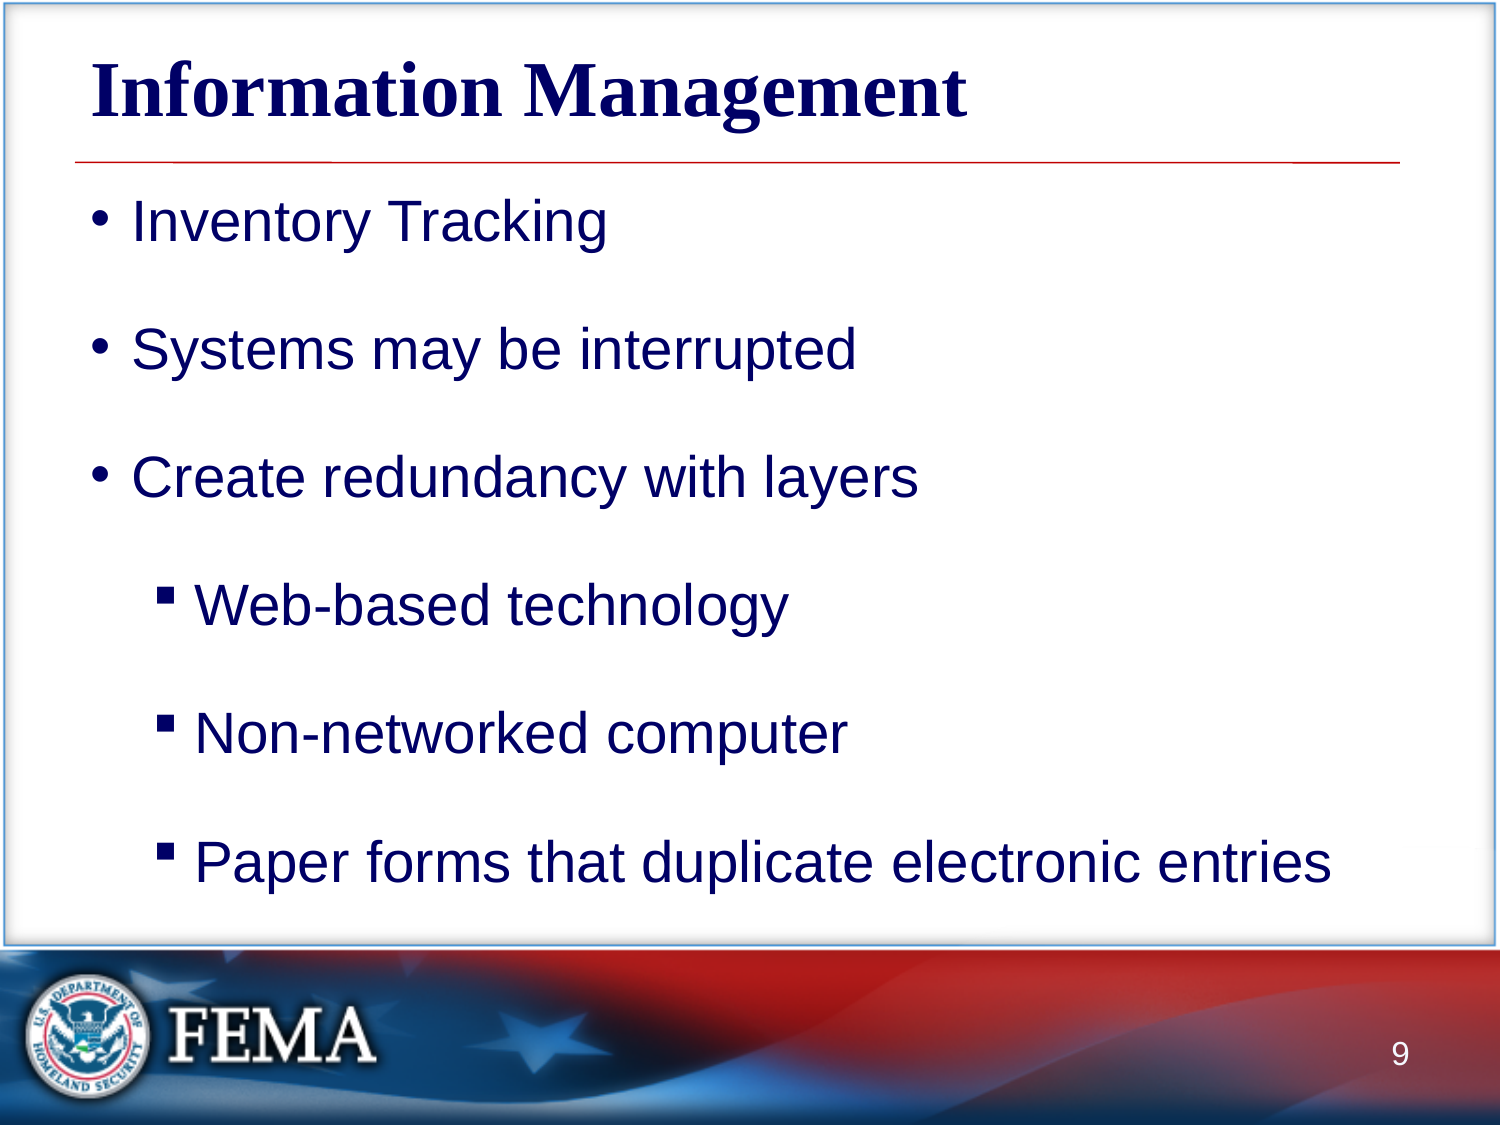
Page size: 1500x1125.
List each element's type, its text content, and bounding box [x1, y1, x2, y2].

list Inventory Tracking Systems may be interrupted Create redundancy with layers Web-based technology Non-networked computer Paper forms that duplicate electronic entries [75, 175, 1425, 938]
picture [0, 0, 1500, 1125]
slide_number 9 [1074, 1024, 1425, 1103]
title Information Management [75, 32, 1425, 138]
